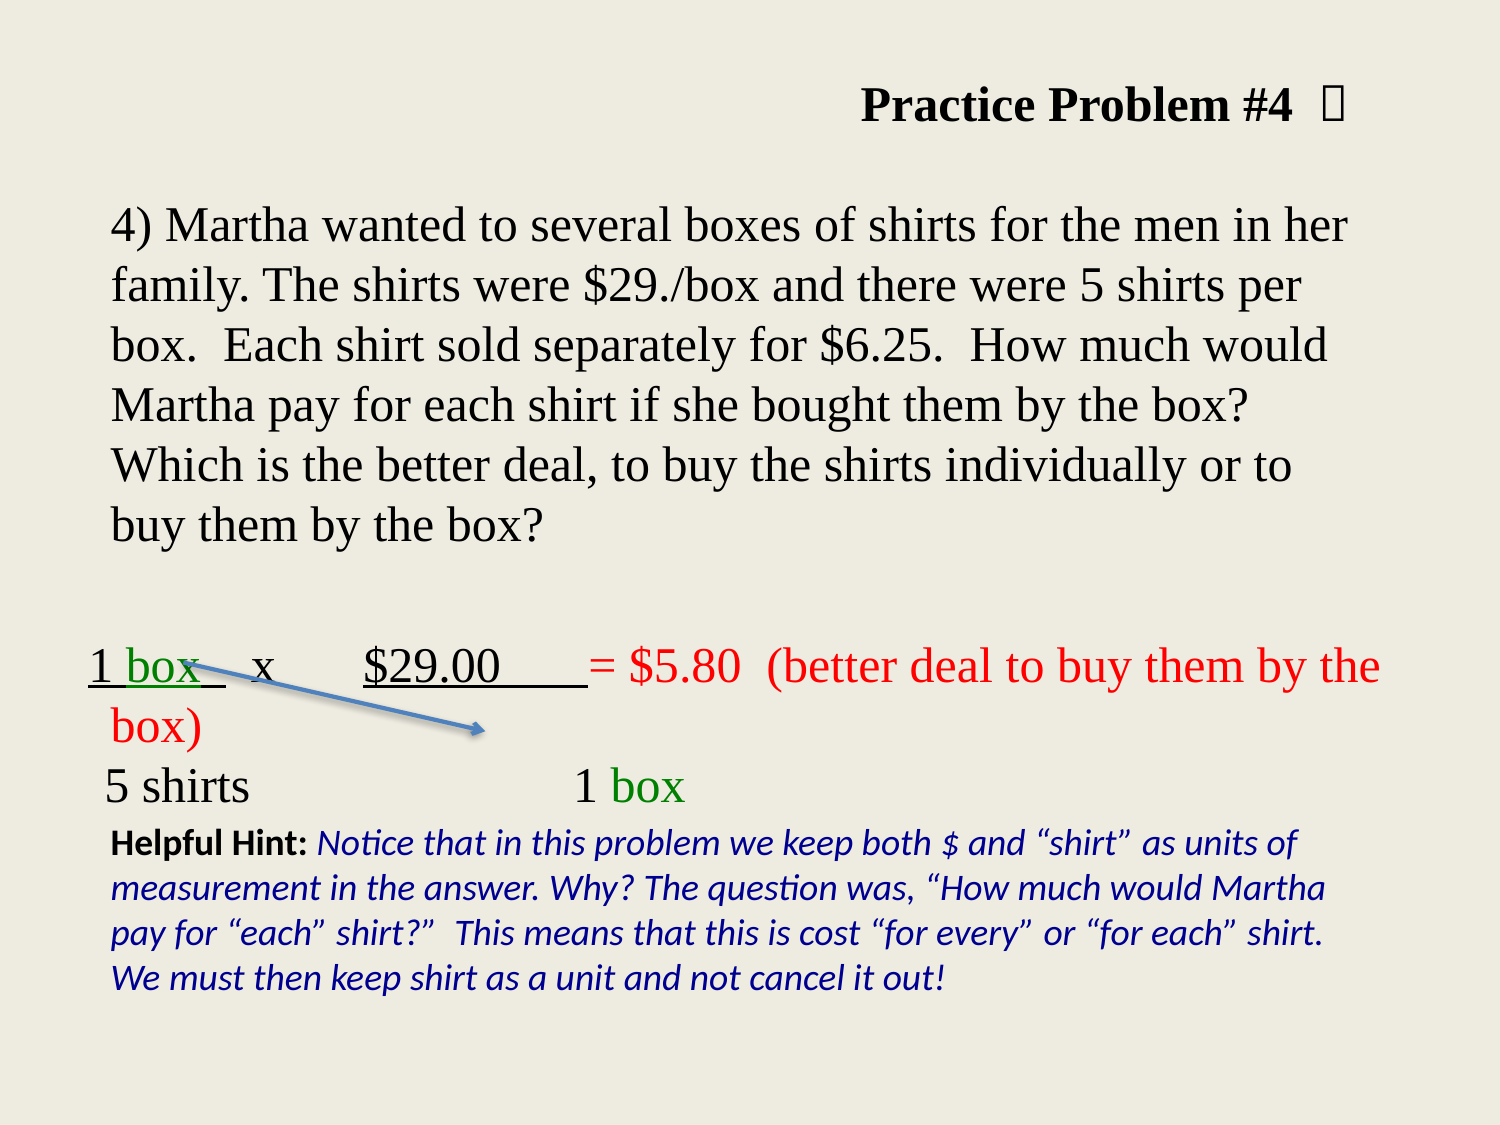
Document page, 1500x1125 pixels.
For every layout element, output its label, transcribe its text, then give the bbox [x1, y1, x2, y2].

text_box Practice Problem #4  4) Martha wanted to several boxes of shirts for the men in her family. The shirts were $29./box and there were 5 shirts per box. Each shirt sold separately for $6.25. How much would Martha pay for each shirt if she bought them by the box? Which is the better deal, to buy the shirts individually or to buy them by the box? [95, 64, 1396, 620]
text_box Helpful Hint: Notice that in this problem we keep both $ and “shirt” as units of measurement in the answer. Why? The question was, “How much would Martha pay for “each” shirt?” This means that this is cost “for every” or “for each” shirt. We must then keep shirt as a unit and not cancel it out! [95, 810, 1396, 1006]
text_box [183, 662, 486, 732]
text_box 1 box x $29.00 = $5.80 (better deal to buy them by the box) 5 shirts 1 box [39, 624, 1500, 820]
